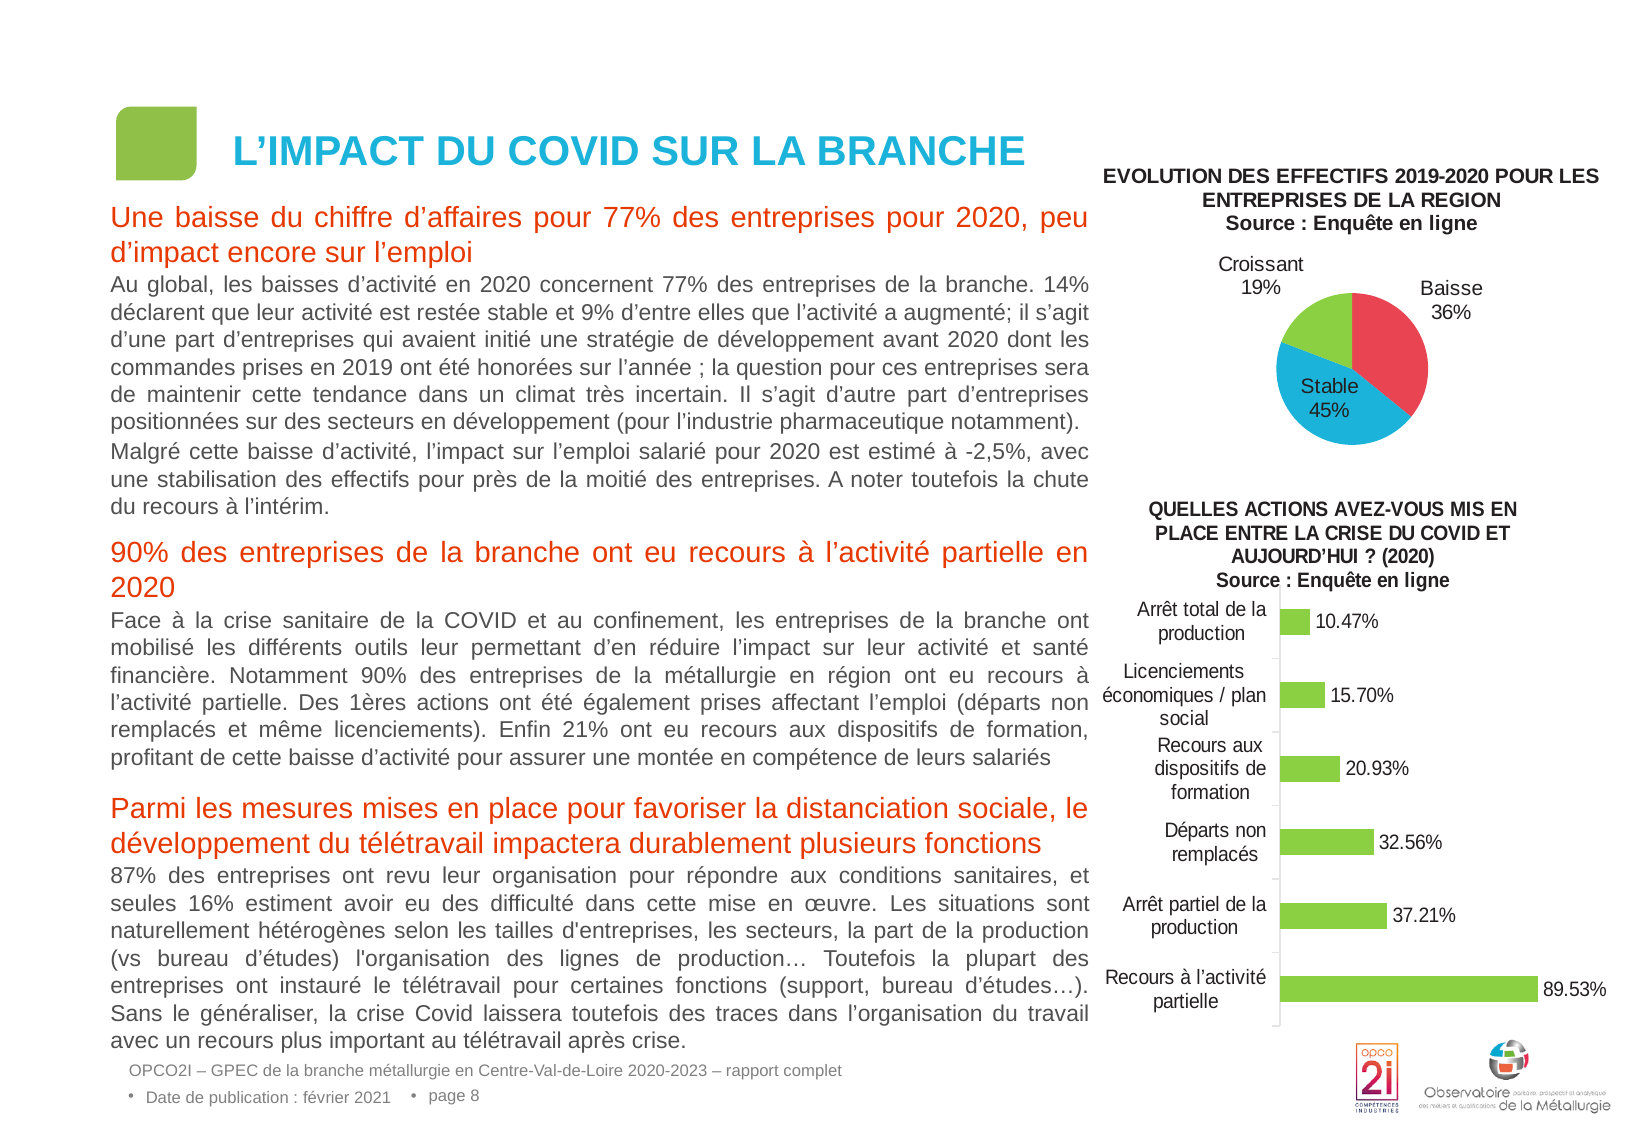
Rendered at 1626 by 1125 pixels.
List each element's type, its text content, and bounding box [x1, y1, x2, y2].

picture [1350, 1038, 1401, 1121]
title L’impact du covid sur la branche [232, 109, 1509, 174]
list Une baisse du chiffre d’affaires pour 77% des entreprises pour 2020, peu d’impact encore sur l’emploi Au global, les baisses d’activité en 2020 concernent 77% des entreprises de la branche. 14% déclarent que leur activité est restée stable et 9% d’entre elles que l’activité a augmenté; il s’agit d’une part d’entreprises qui avaient initié une stratégie de développement avant 2020 dont les commandes prises en 2019 ont été honorées sur l’année ; la question pour ces entreprises sera de maintenir cette tendance dans un climat très incertain. Il s’agit d’autre part d’entreprises positionnées sur des secteurs en développement (pour l’industrie pharmaceutique notamment). Malgré cette baisse d’activité, l’impact sur l’emploi salarié pour 2020 est estimé à -2,5%, avec une stabilisation des effectifs pour près de la moitié des entreprises. A noter toutefois la chute du recours à l’intérim. 90% des entreprises de la branche ont eu recours à l’activité partielle en 2020 Face à la crise sanitaire de la COVID et au confinement, les entreprises de la branche ont mobilisé les différents outils leur permettant d’en réduire l’impact sur leur activité et santé financière. Notamment 90% des entreprises de la métallurgie en région ont eu recours à l’activité partielle. Des 1ères actions ont été également prises affectant l’emploi (départs non remplacés et même licenciements). Enfin 21% ont eu recours aux dispositifs de formation, profitant de cette baisse d’activité pour assurer une montée en compétence de leurs salariés Parmi les mesures mises en place pour favoriser la distanciation sociale, le développement du télétravail impactera durablement plusieurs fonctions 87% des entreprises ont revu leur organisation pour répondre aux conditions sanitaires, et seules 16% estiment avoir eu des difficulté dans cette mise en œuvre. Les situations sont naturellement hétérogènes selon les tailles d'entreprises, les secteurs, la part de la production (vs bureau d’études) l'organisation des lignes de production… Toutefois la plupart des entreprises ont instauré le télétravail pour certaines fonctions (support, bureau d’études…). Sans le généraliser, la crise Covid laissera toutefois des traces dans l’organisation du travail avec un recours plus important au télétravail après crise. [110, 197, 1091, 1048]
chart [1023, 143, 1625, 1038]
picture [1414, 1037, 1612, 1117]
